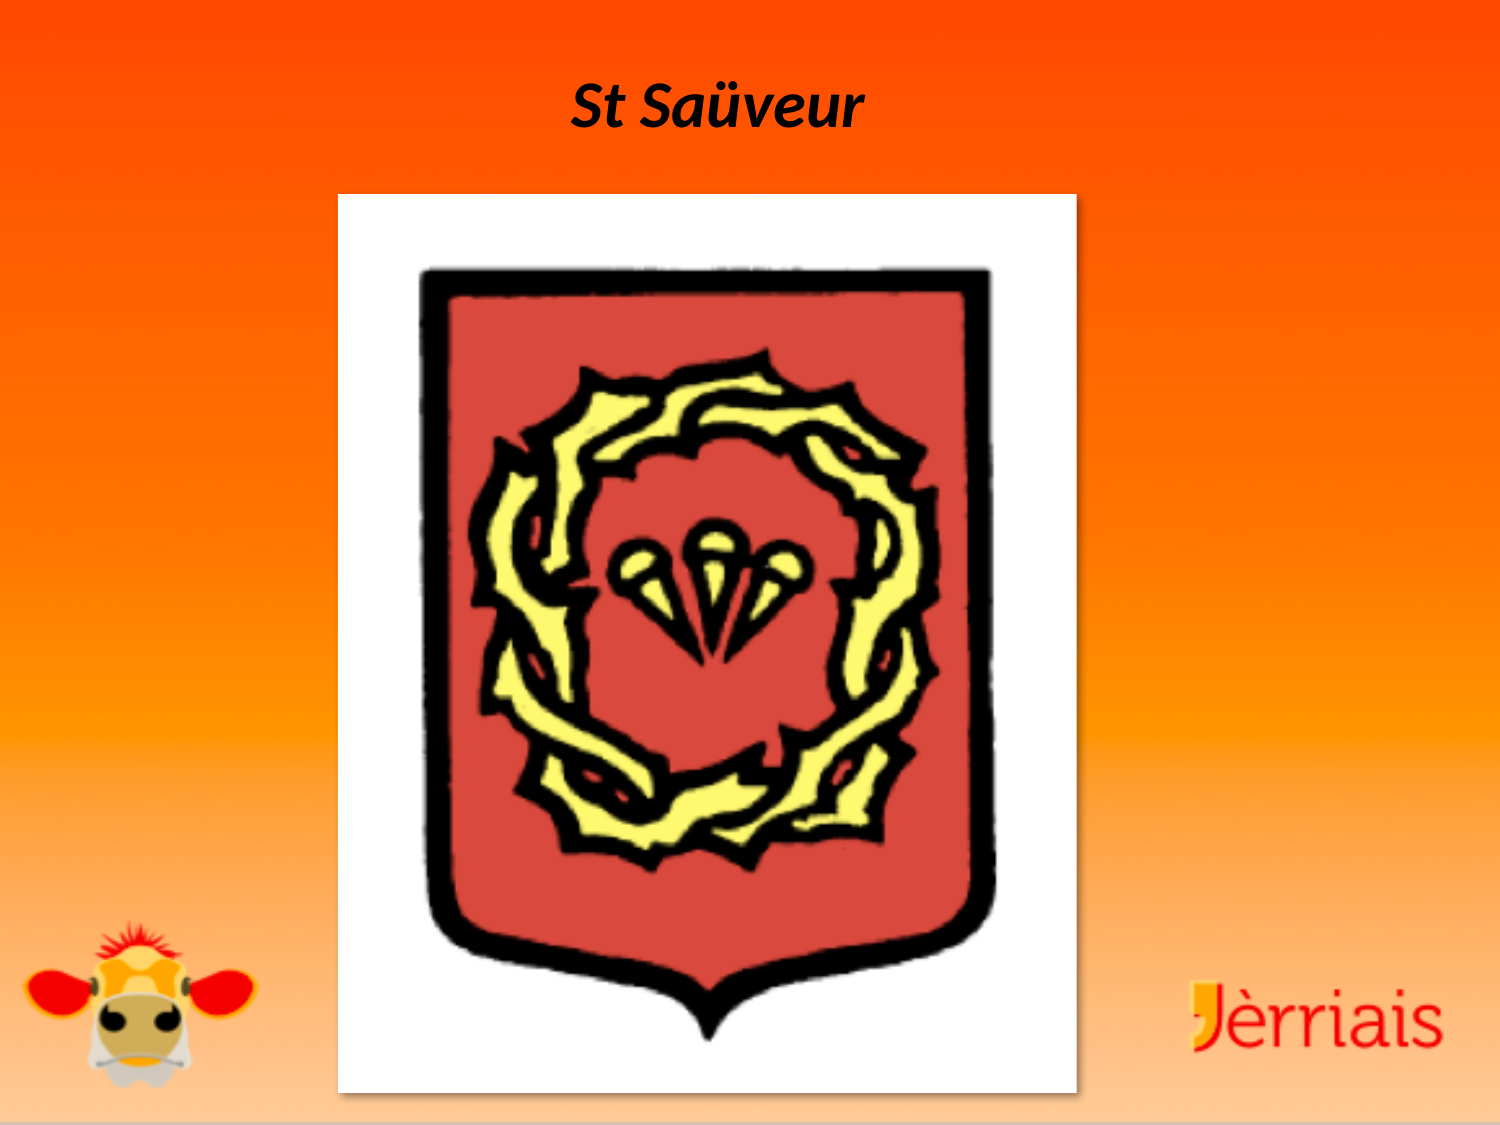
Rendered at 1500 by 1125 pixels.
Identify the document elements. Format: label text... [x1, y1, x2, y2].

picture [0, 0, 1500, 1125]
text_box St Saüveur [556, 53, 909, 148]
